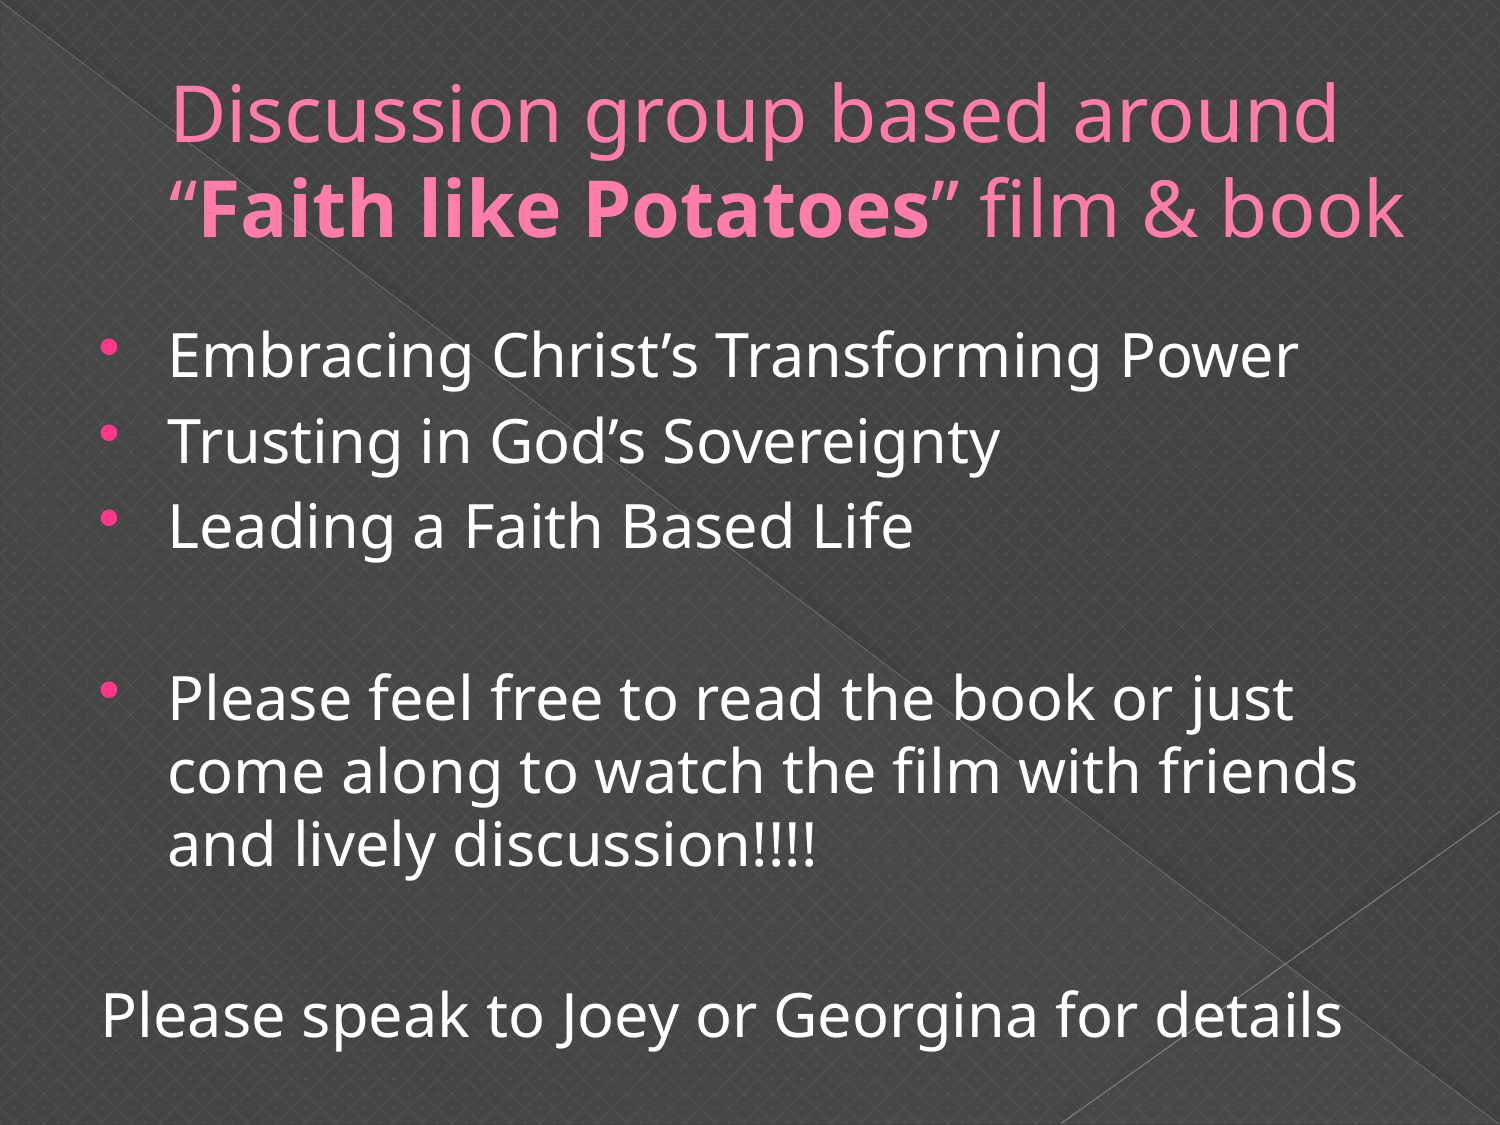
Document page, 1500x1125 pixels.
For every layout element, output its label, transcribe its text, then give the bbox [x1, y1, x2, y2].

list Embracing Christ’s Transforming Power Trusting in God’s Sovereignty Leading a Faith Based Life Please feel free to read the book or just come along to watch the film with friends and lively discussion!!!! Please speak to Joey or Georgina for details [75, 308, 1425, 1059]
title Discussion group based around “Faith like Potatoes” film & book [75, 43, 1425, 274]
